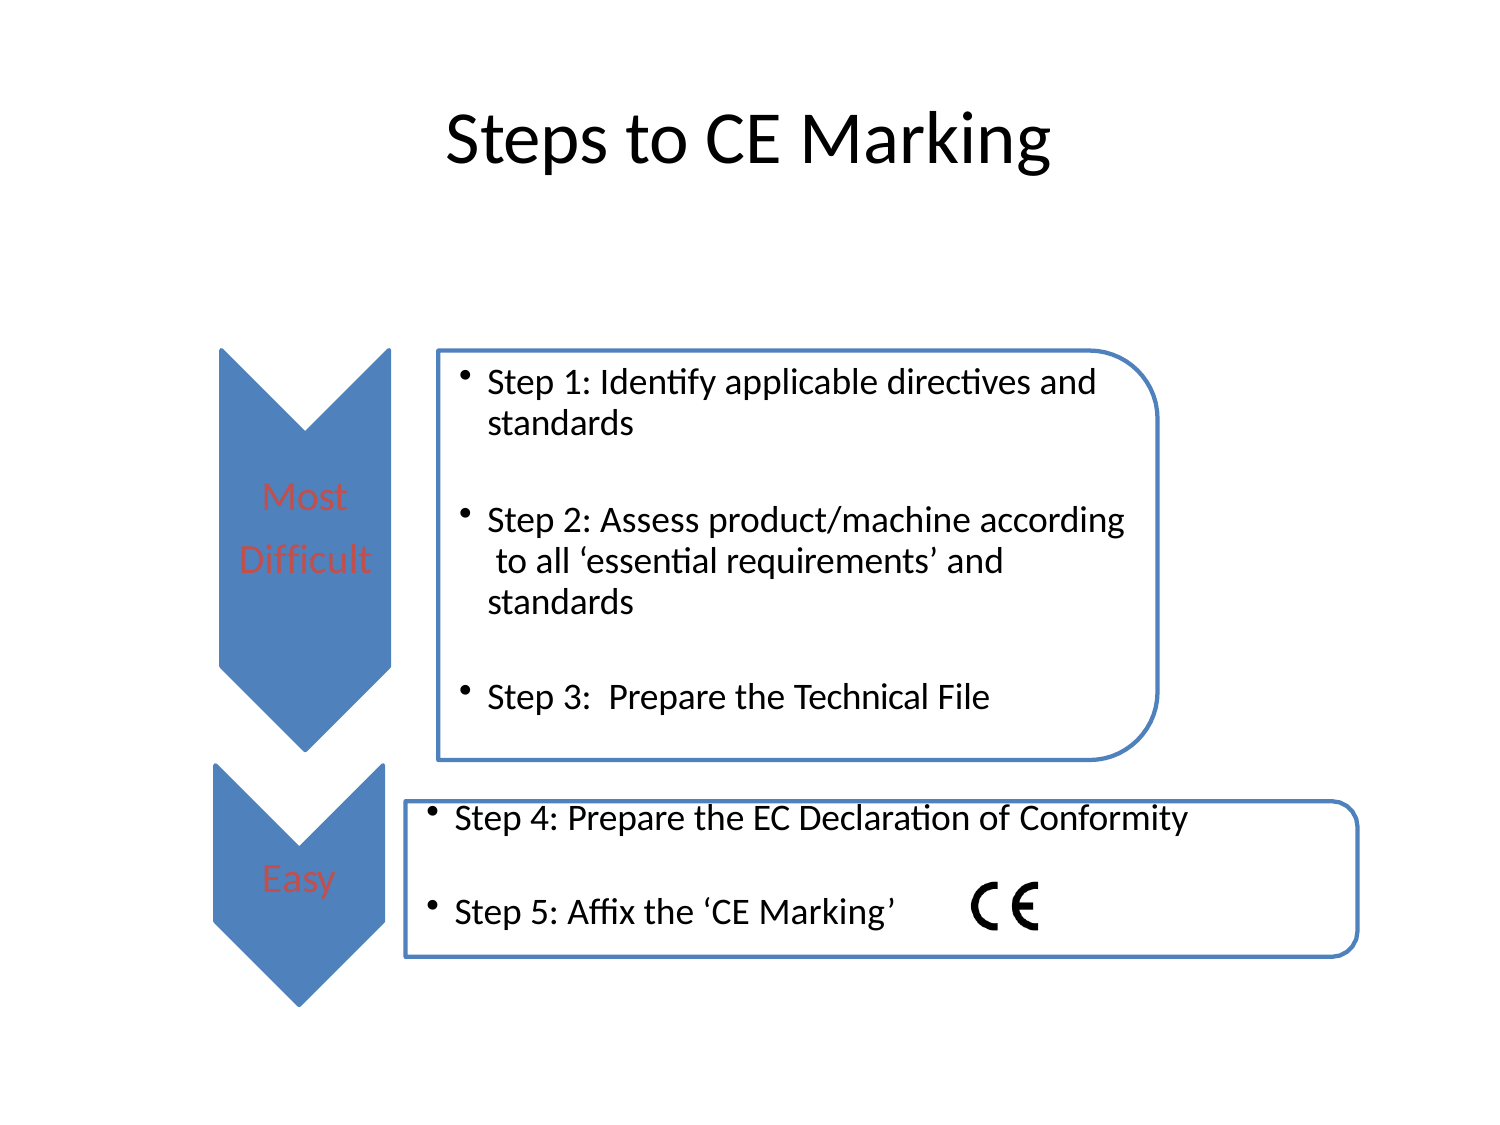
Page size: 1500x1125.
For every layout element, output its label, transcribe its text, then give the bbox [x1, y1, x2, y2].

text_box [438, 350, 1158, 672]
text_box Easy [259, 850, 338, 901]
text_box [215, 765, 384, 1006]
text_box Step 5: Affix the ‘CE Marking’ [424, 887, 901, 933]
text_box Step 3: Prepare the Technical File Step 4: Prepare the EC Declaration of Conformity [424, 672, 1198, 839]
title Steps to CE Marking [443, 89, 1057, 277]
text_box Step 1: Identify applicable directives and standards [457, 361, 1113, 444]
text_box [221, 350, 390, 751]
text_box [962, 874, 1057, 942]
text_box [405, 801, 1358, 957]
text_box Step 2: Assess product/machine according to all ‘essential requirements’ and standards [457, 498, 1132, 623]
text_box Most Difficult [236, 455, 374, 583]
